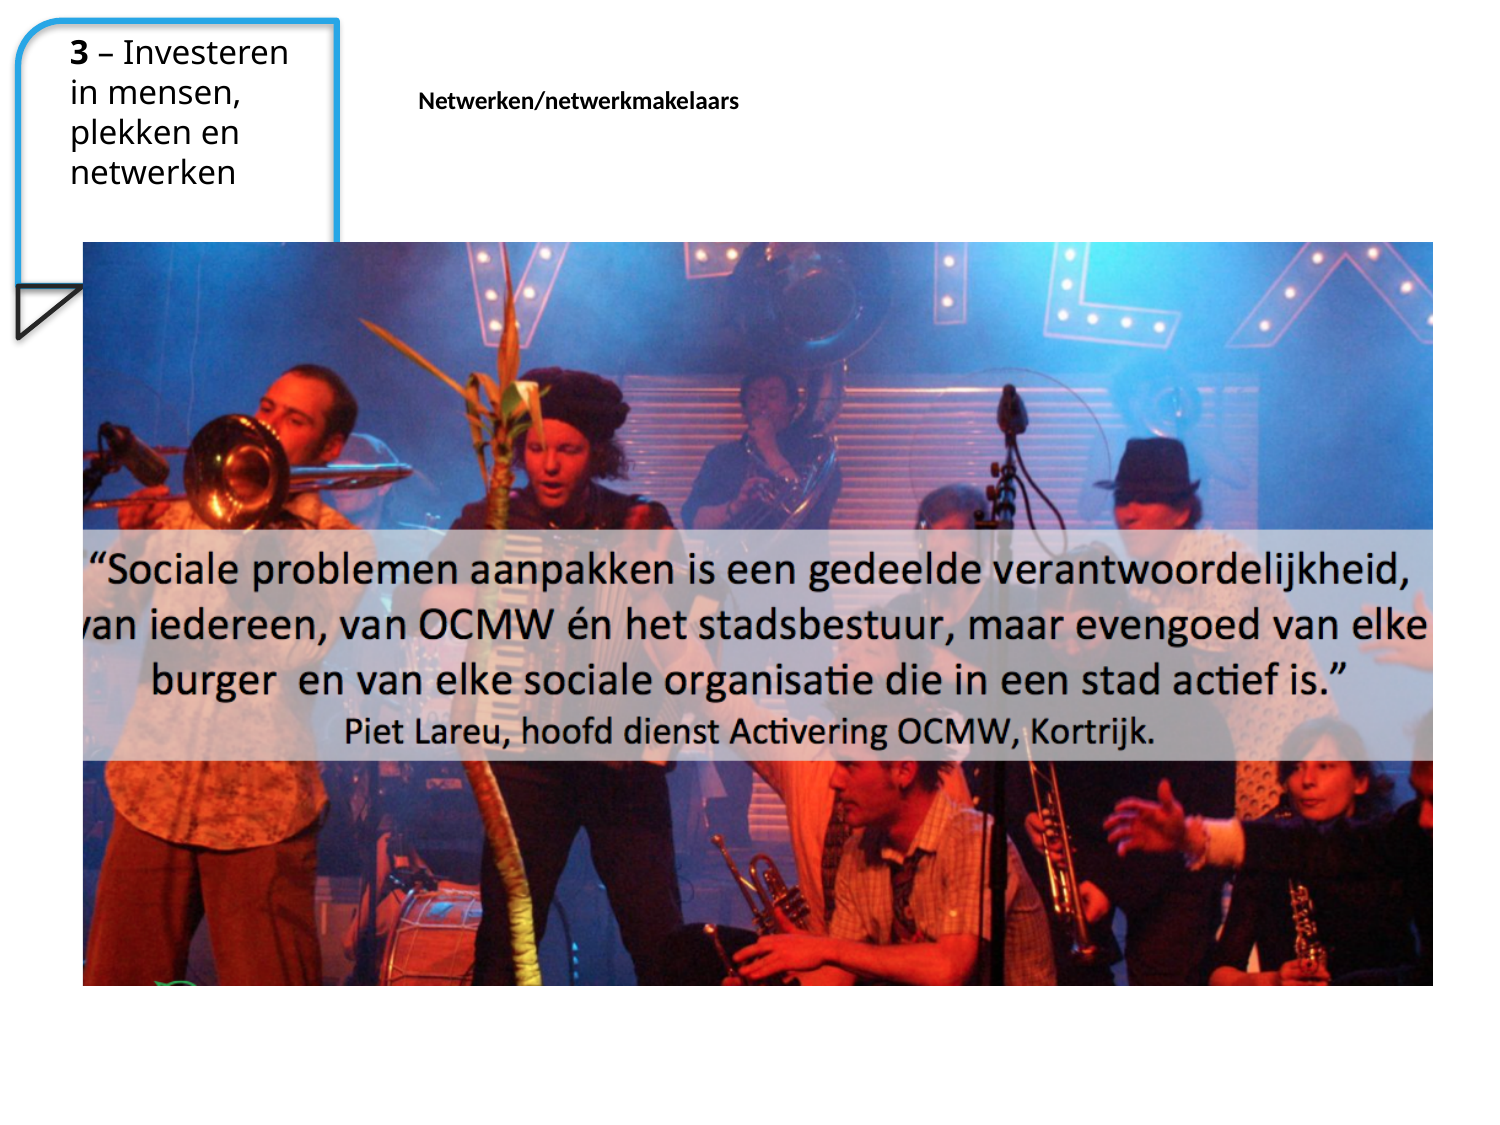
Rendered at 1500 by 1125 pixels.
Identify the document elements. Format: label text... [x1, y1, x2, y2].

text_box 3 – Investeren in mensen, plekken en netwerken [55, 23, 324, 199]
text_box [17, 19, 338, 285]
title Netwerken/netwerkmakelaars [403, 45, 1425, 161]
text_box [17, 285, 77, 339]
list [82, 242, 1434, 986]
